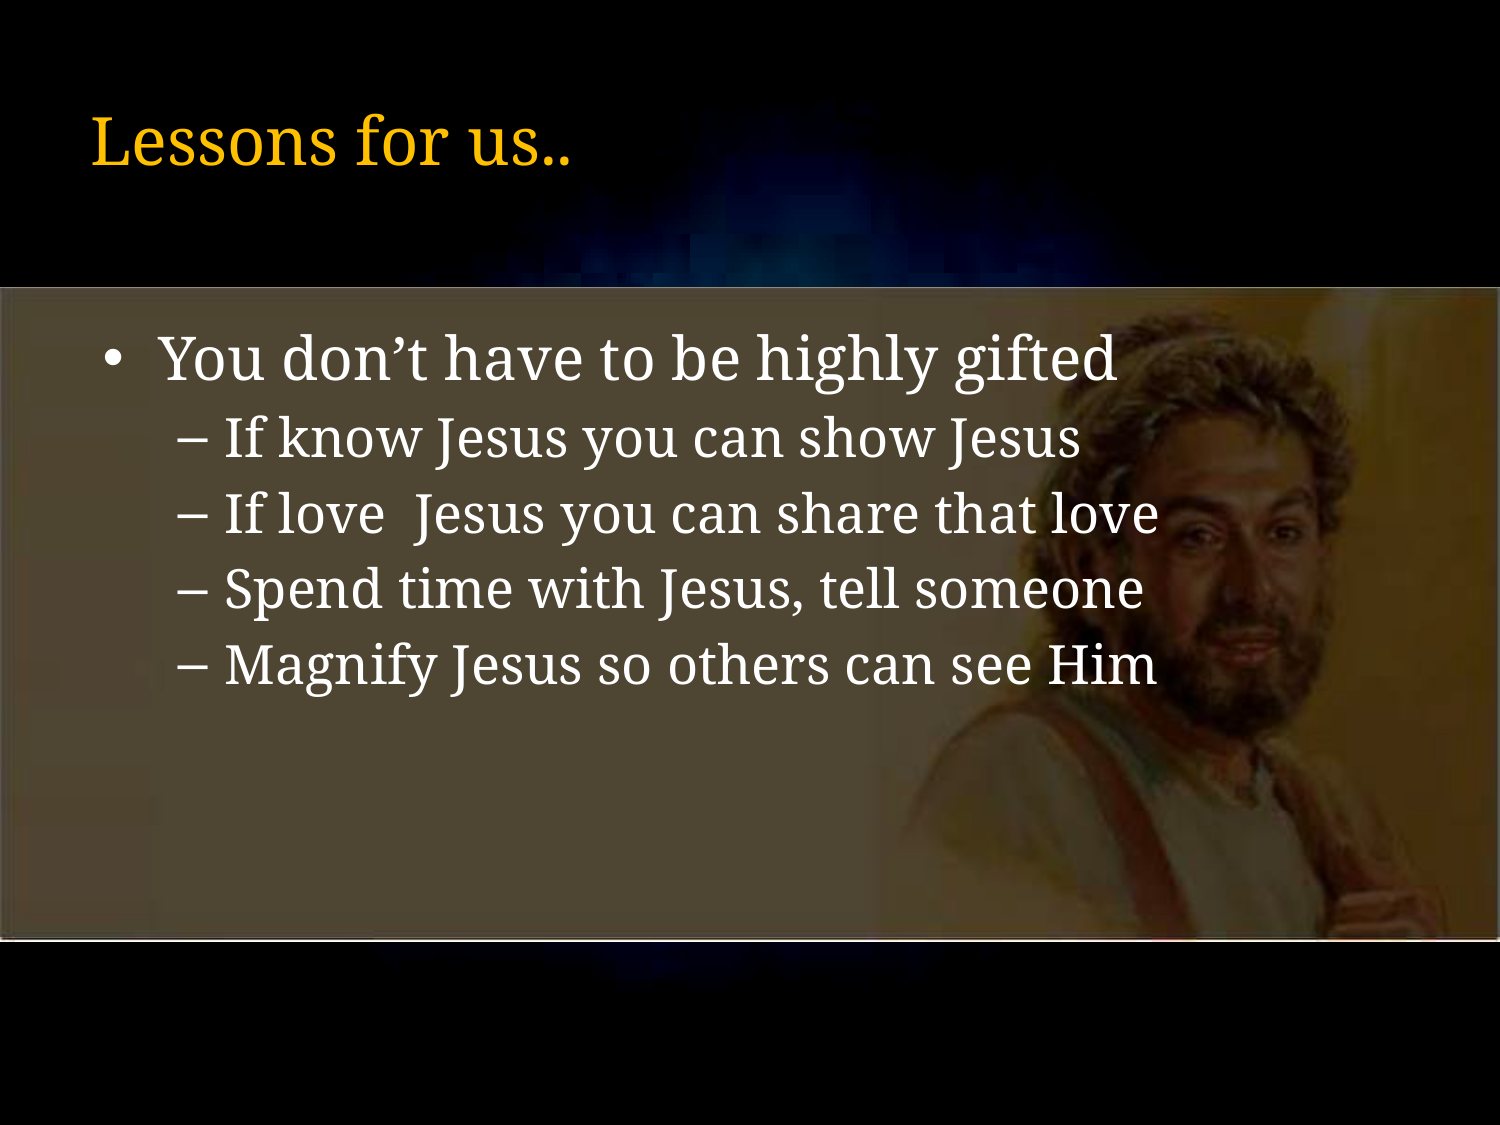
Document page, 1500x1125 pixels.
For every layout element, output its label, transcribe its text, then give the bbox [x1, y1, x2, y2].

list You don’t have to be highly gifted If know Jesus you can show Jesus If love Jesus you can share that love Spend time with Jesus, tell someone Magnify Jesus so others can see Him [87, 312, 1413, 938]
picture [0, 287, 1500, 942]
title Lessons for us.. [75, 45, 925, 233]
